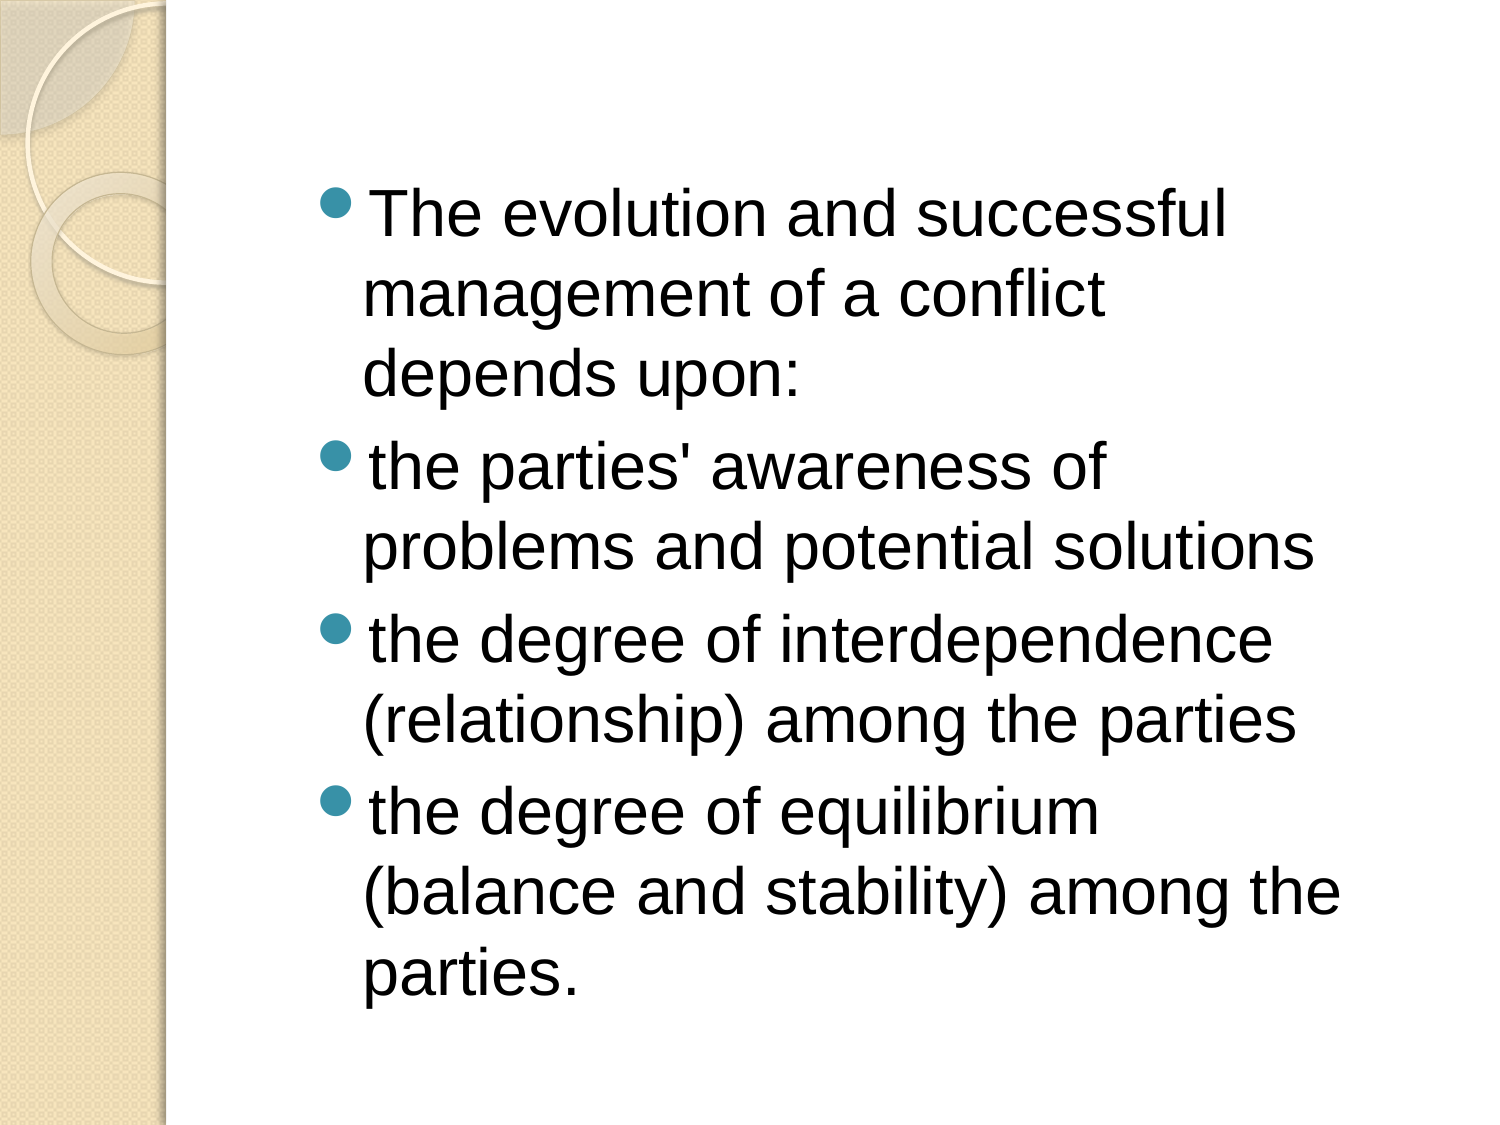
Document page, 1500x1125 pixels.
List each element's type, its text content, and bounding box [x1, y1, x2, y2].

list The evolution and successful management of a conflict depends upon: the parties' awareness of problems and potential solutions the degree of interdependence (relationship) among the parties the degree of equilibrium (balance and stability) among the parties. [287, 162, 1363, 1125]
